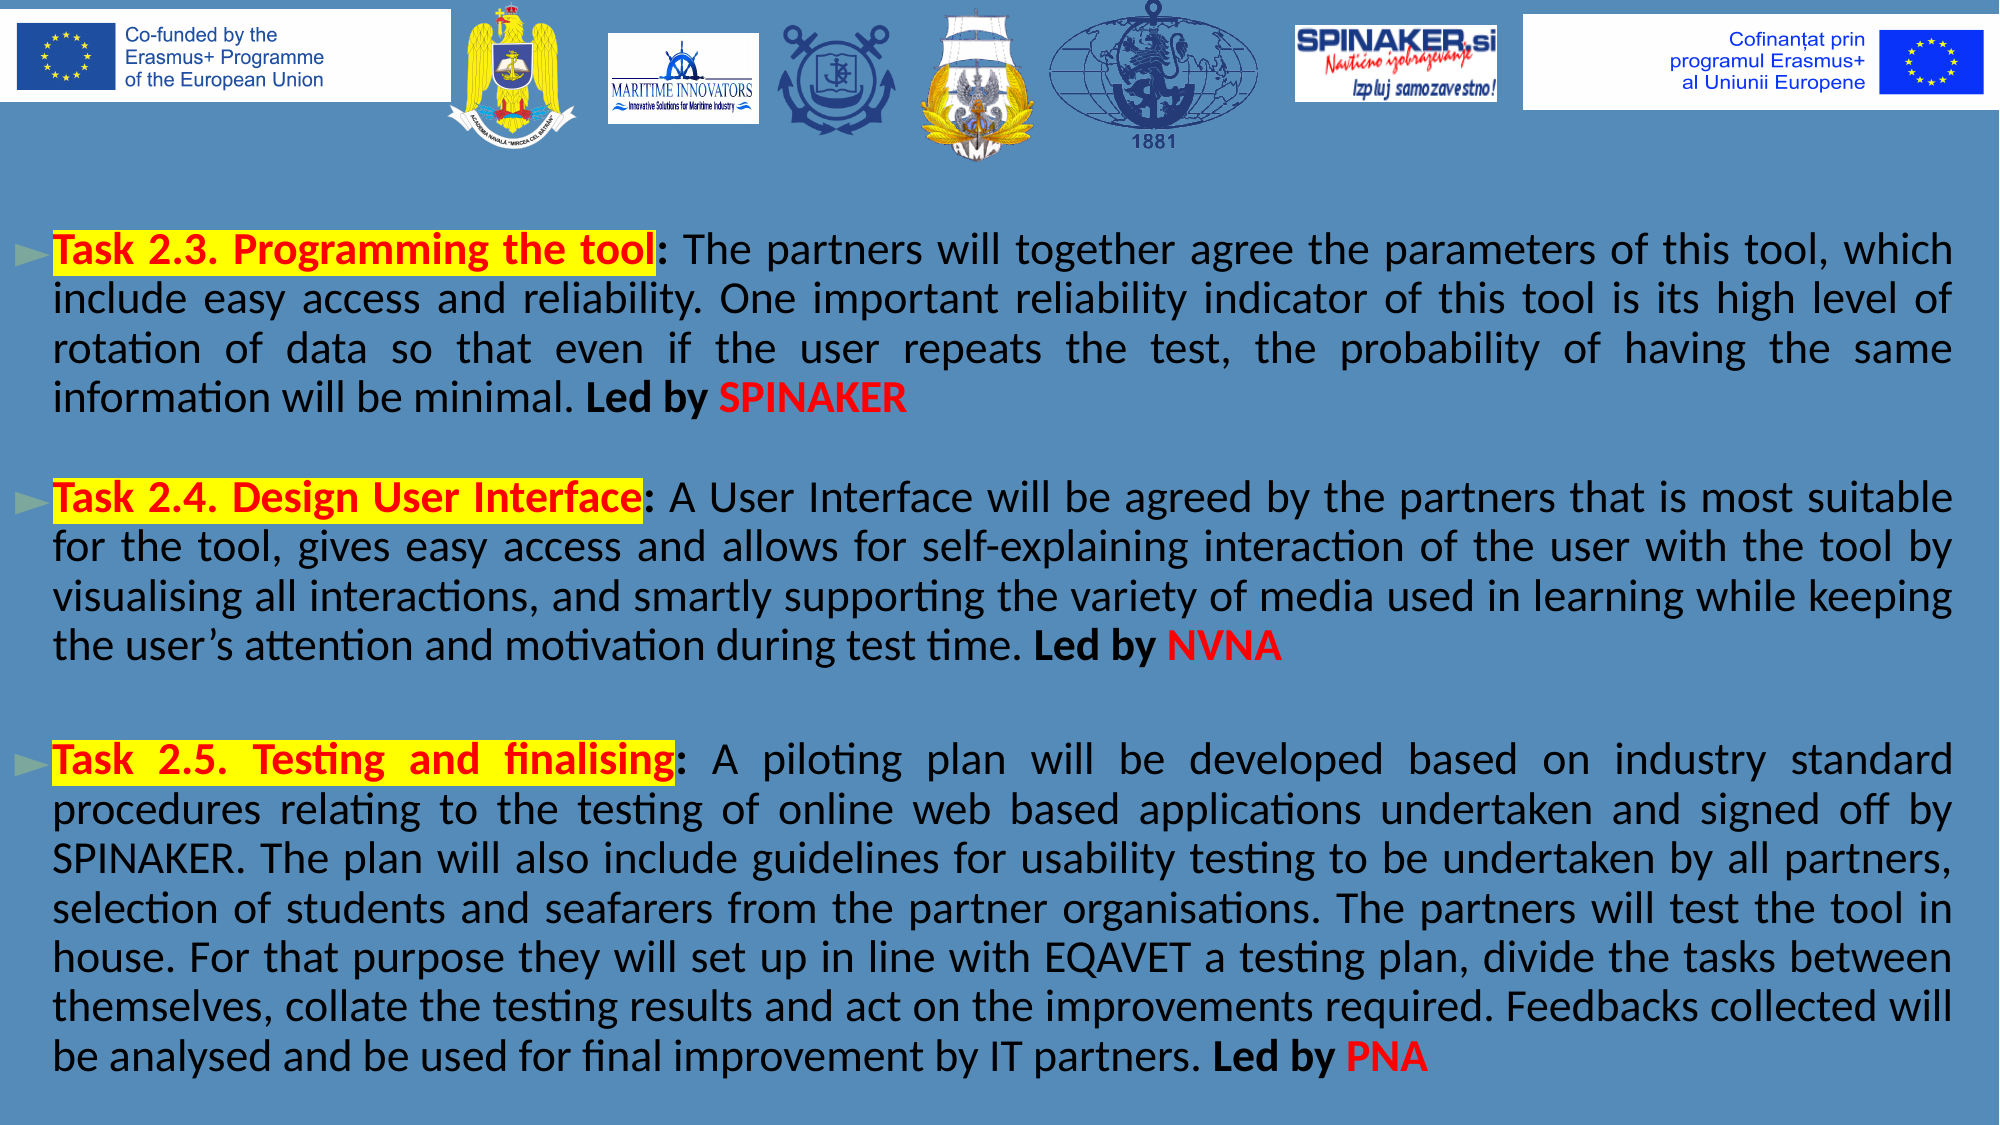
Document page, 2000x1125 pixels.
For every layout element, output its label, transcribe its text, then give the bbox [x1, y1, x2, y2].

picture [761, 24, 912, 149]
picture [0, 2, 577, 149]
list Task 2.3. Programming the tool: The partners will together agree the parameters of this tool, which include easy access and reliability. One important reliability indicator of this tool is its high level of rotation of data so that even if the user repeats the test, the probability of having the same information will be minimal. Led by SPINAKER [0, 217, 1970, 440]
picture [608, 33, 759, 124]
text_box Task 2.4. Design User Interface: A User Interface will be agreed by the partners that is most suitable for the tool, gives easy access and allows for self-explaining interaction of the user with the tool by visualising all interactions, and smartly supporting the variety of media used in learning while keeping the user’s attention and motivation during test time. Led by NVNA [0, 465, 1970, 660]
picture [913, 0, 1042, 168]
picture [1049, 0, 1258, 150]
picture [1523, 14, 2000, 110]
text_box Task 2.5. Testing and finalising: A piloting plan will be developed based on industry standard procedures relating to the testing of online web based applications undertaken and signed off by SPINAKER. The plan will also include guidelines for usability testing to be undertaken by all partners, selection of students and seafarers from the partner organisations. The partners will test the tool in house. For that purpose they will set up in line with EQAVET a testing plan, divide the tasks between themselves, collate the testing results and act on the improvements required. Feedbacks collected will be analysed and be used for final improvement by IT partners. Led by PNA [0, 727, 1970, 1125]
picture [1294, 25, 1497, 102]
